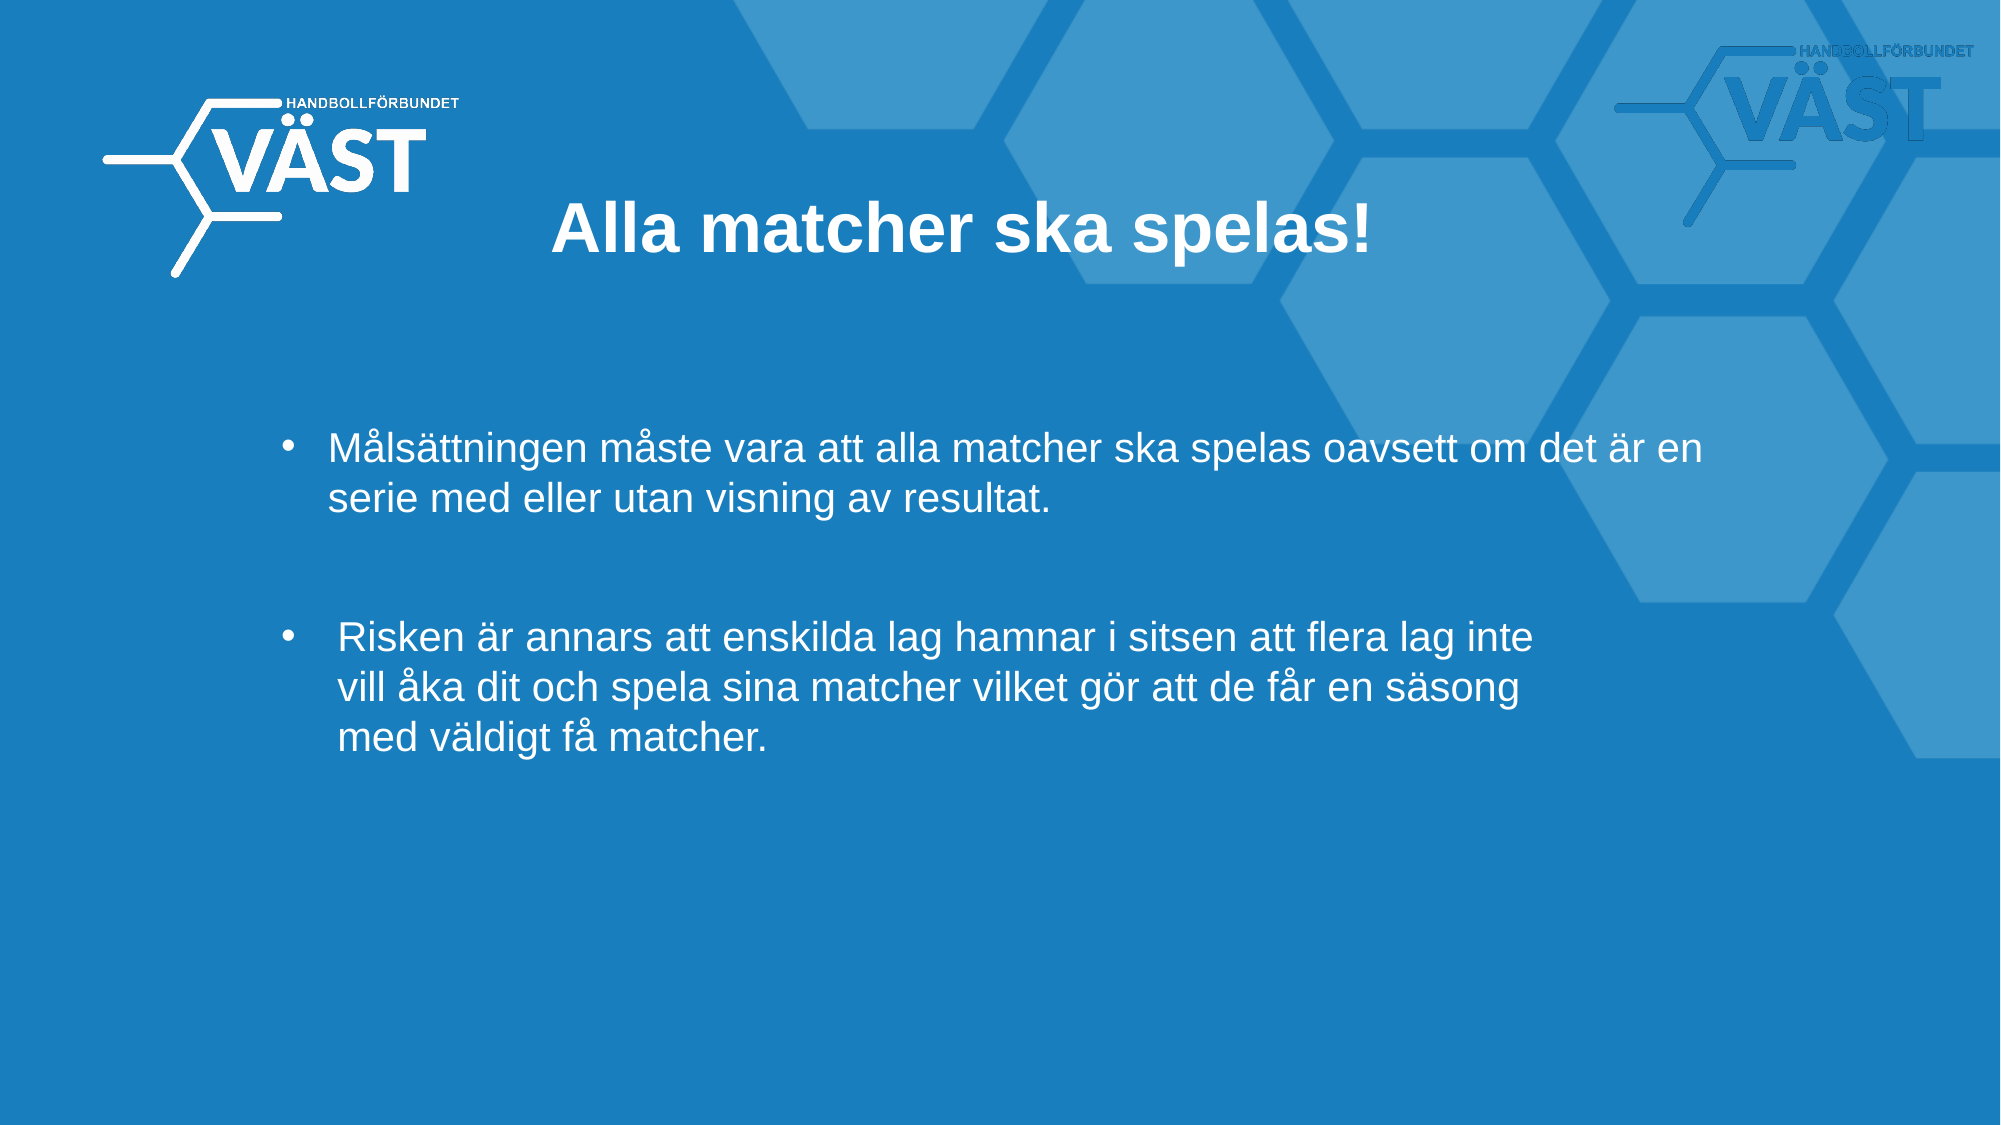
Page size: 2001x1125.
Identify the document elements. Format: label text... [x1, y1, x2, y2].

picture [0, 0, 2001, 1125]
text_box Målsättningen måste vara att alla matcher ska spelas oavsett om det är en serie med eller utan visning av resultat. [266, 413, 1773, 578]
text_box Alla matcher ska spelas! [535, 184, 1529, 330]
text_box Risken är annars att enskilda lag hamnar i sitsen att flera lag inte vill åka dit och spela sina matcher vilket gör att de får en säsong med väldigt få matcher. [266, 602, 1609, 813]
